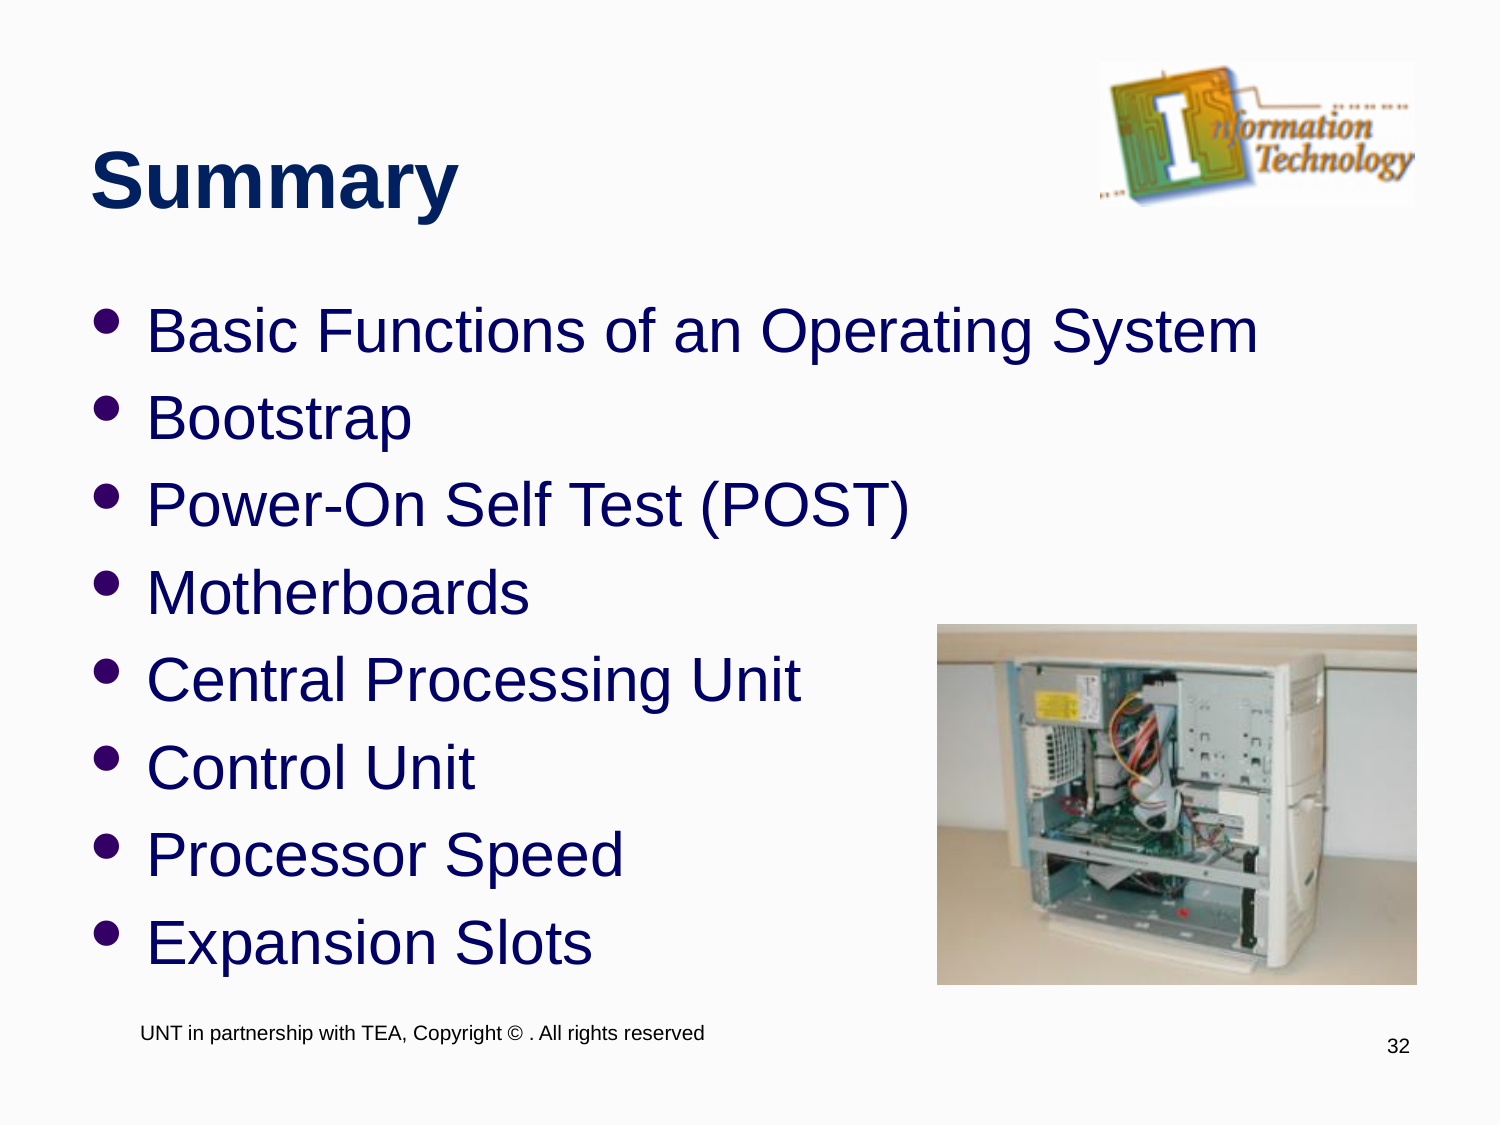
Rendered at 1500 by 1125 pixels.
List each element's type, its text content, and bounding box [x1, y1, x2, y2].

picture [1101, 62, 1415, 207]
slide_number 32 [1074, 1024, 1426, 1101]
picture [937, 624, 1417, 985]
title Summary [74, 19, 1101, 233]
footer UNT in partnership with TEA, Copyright © . All rights reserved [124, 1012, 876, 1088]
list Basic Functions of an Operating System Bootstrap Power-On Self Test (POST) Motherboards Central Processing Unit Control Unit Processor Speed Expansion Slots [74, 281, 1426, 1006]
